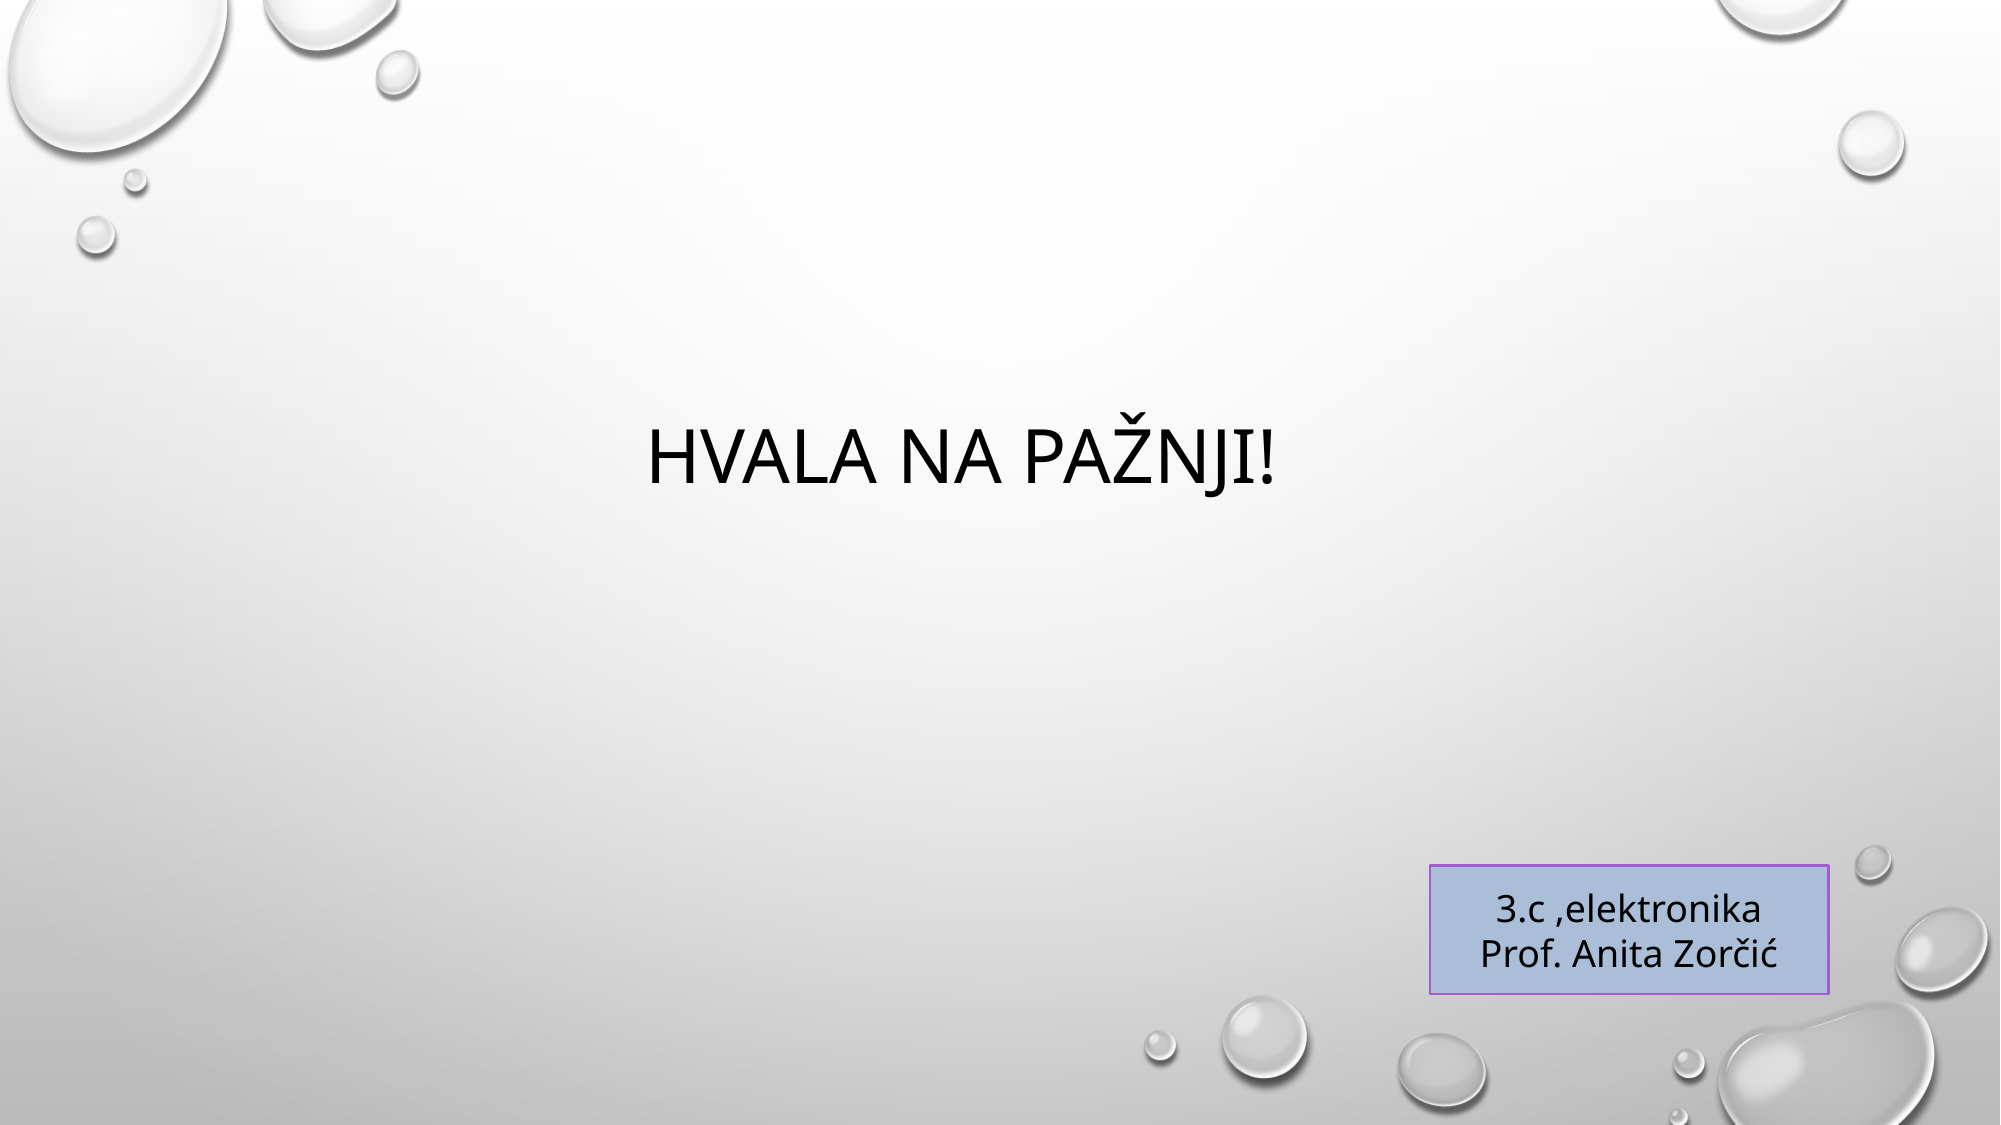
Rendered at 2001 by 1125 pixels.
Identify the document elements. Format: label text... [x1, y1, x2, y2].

title Hvala na pažnji! [111, 373, 1812, 636]
picture [0, 0, 2000, 1125]
text_box 3.c ,elektronika Prof. Anita Zorčić [1429, 864, 1830, 995]
